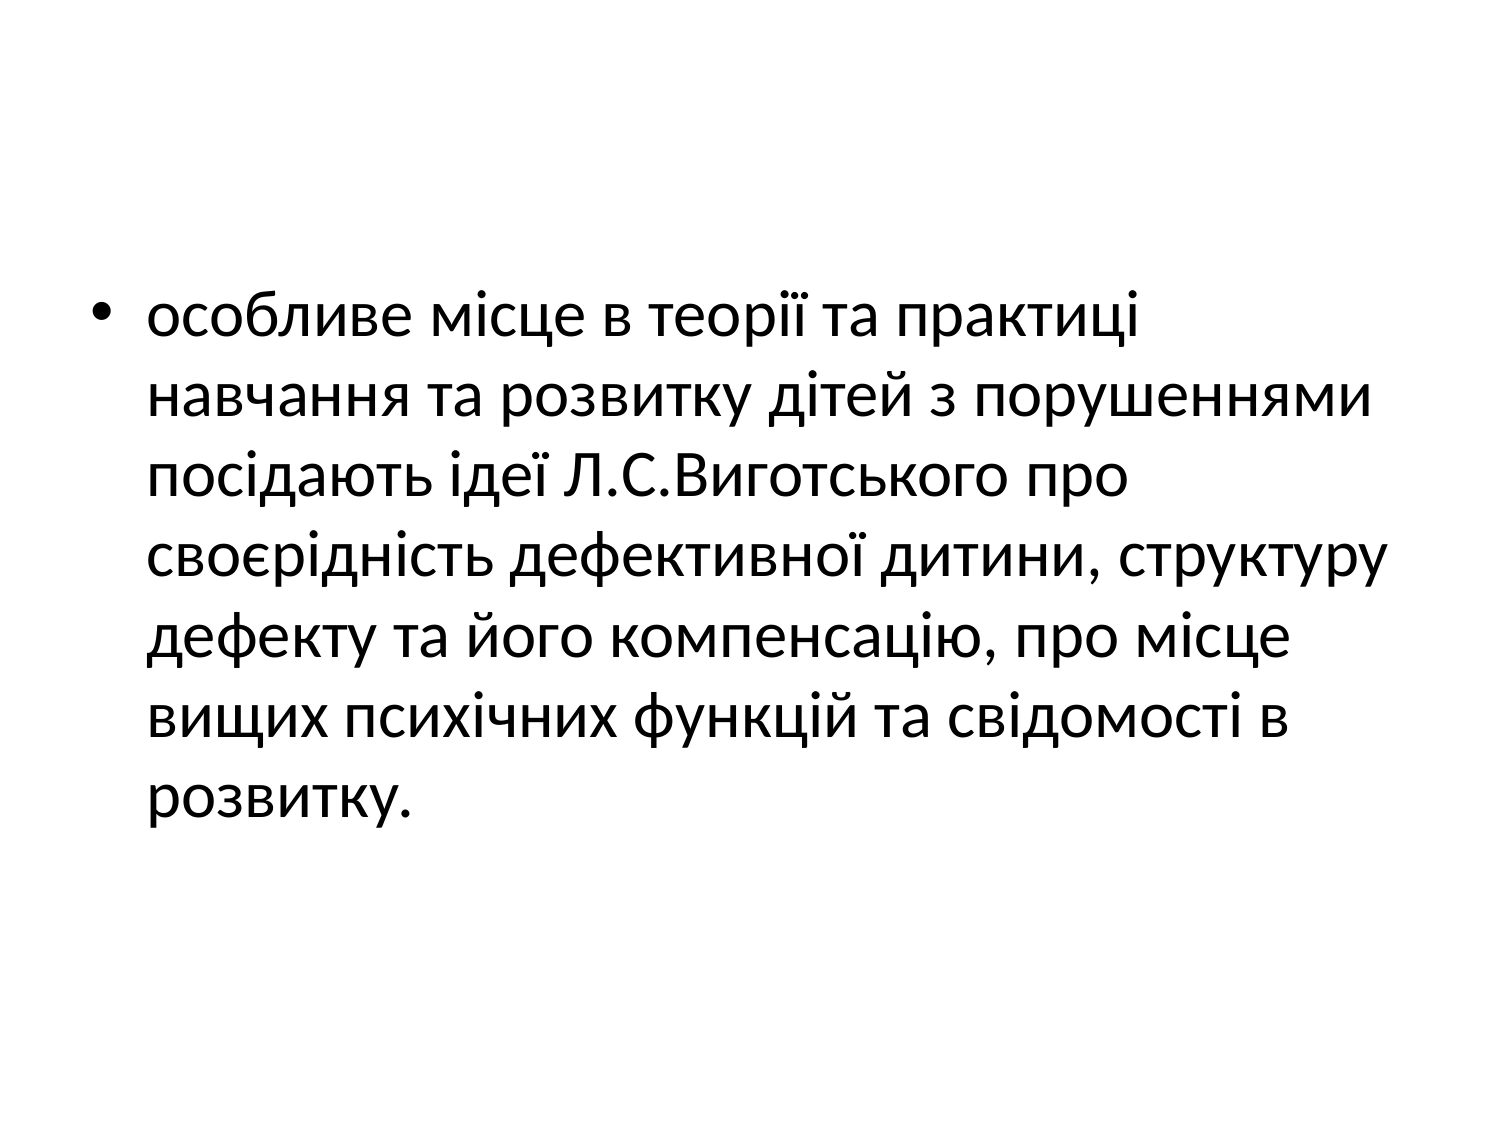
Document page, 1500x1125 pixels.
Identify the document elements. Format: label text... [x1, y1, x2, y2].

list особливе місце в теорії та практиці навчання та розвитку дітей з порушеннями посідають ідеї Л.С.Виготського про своєрідність дефективної дитини, структуру дефекту та його компенсацію, про місце вищих психічних функцій та свідомості в розвитку. [75, 262, 1425, 1005]
